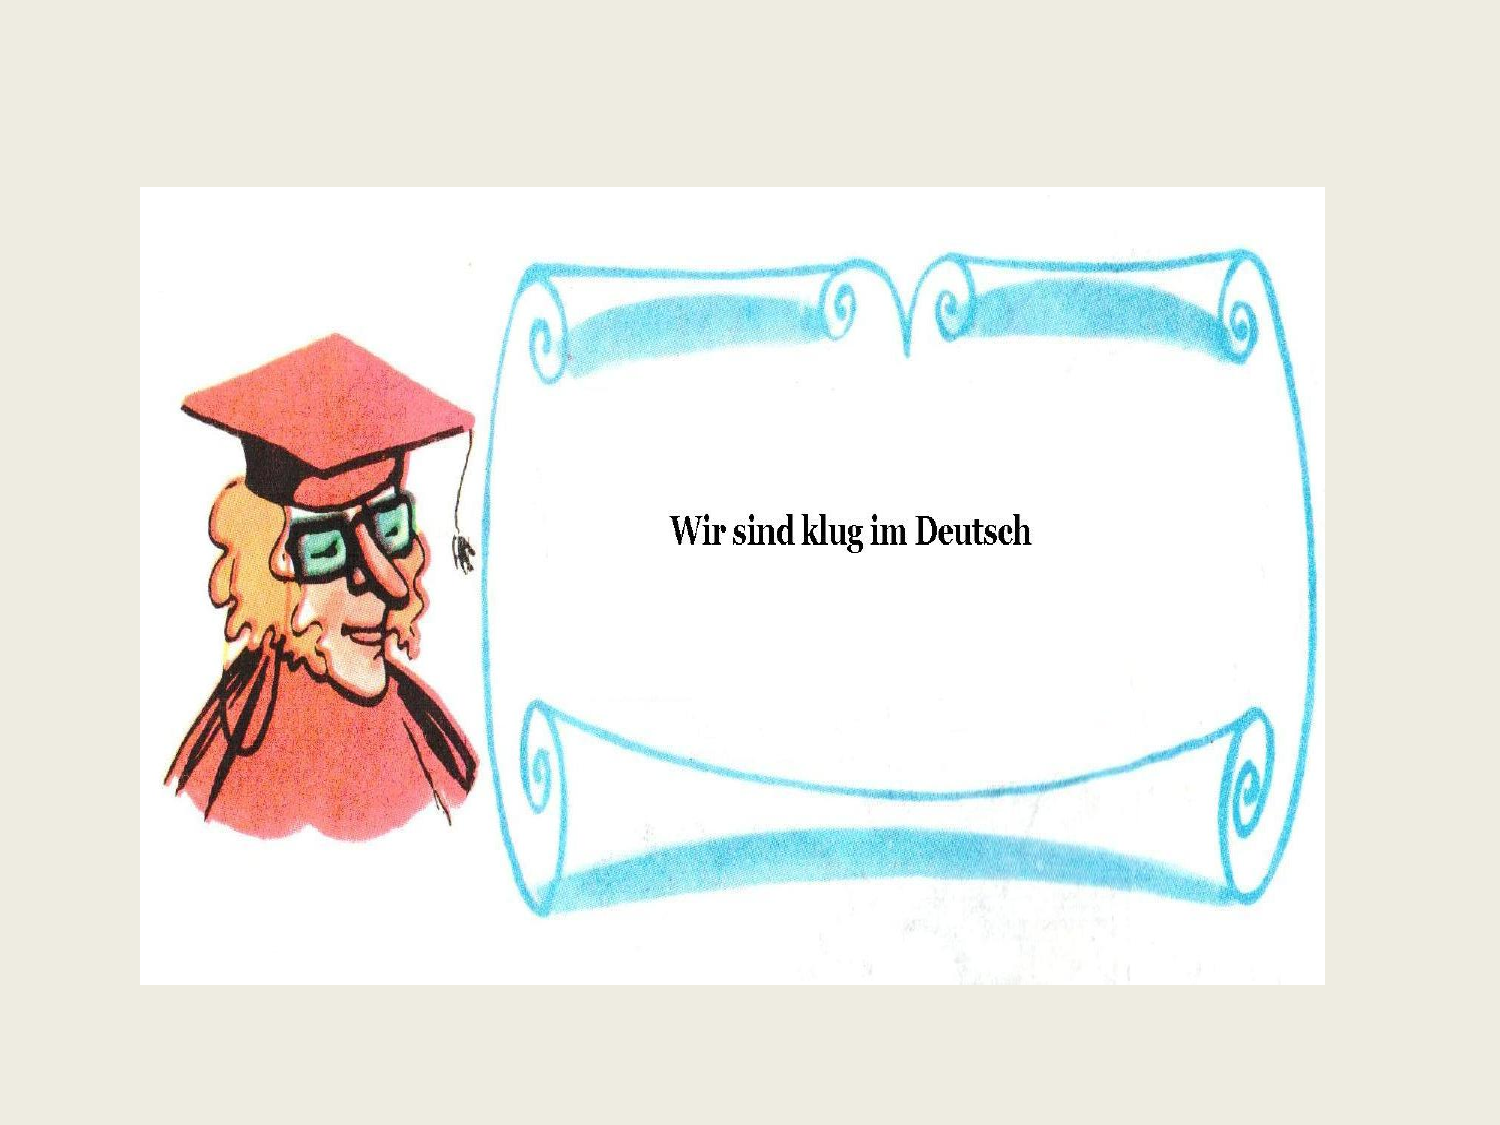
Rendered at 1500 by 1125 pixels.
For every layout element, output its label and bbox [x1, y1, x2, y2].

picture [140, 187, 1325, 985]
